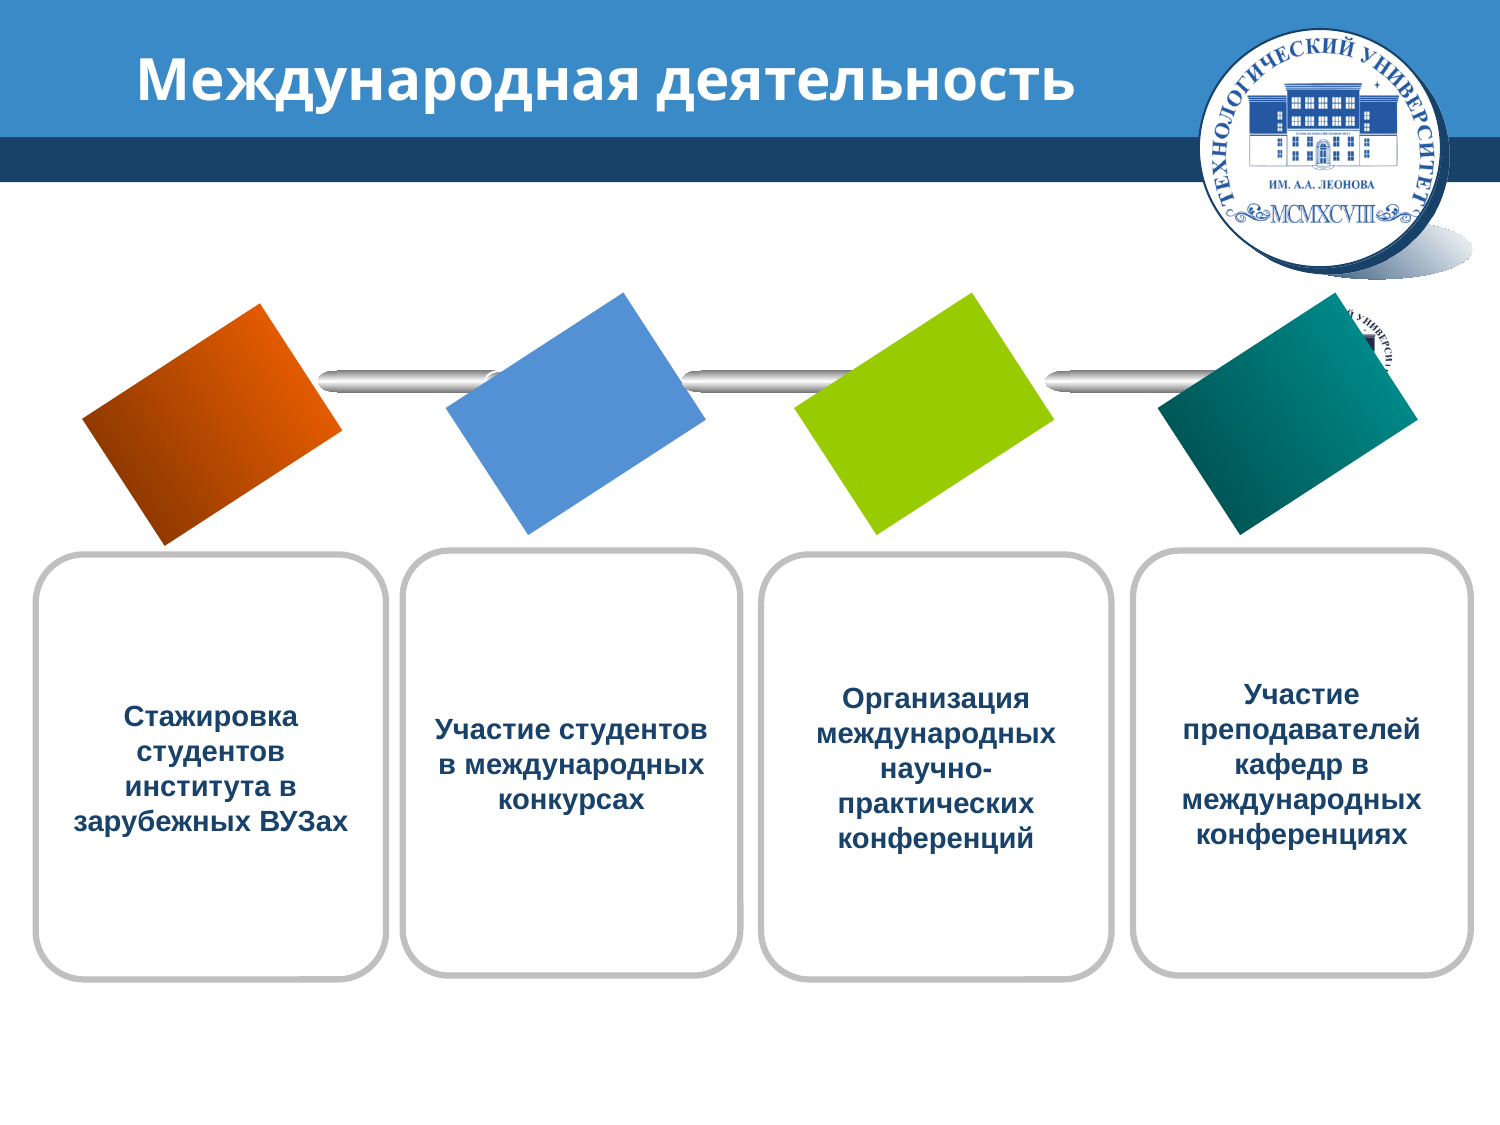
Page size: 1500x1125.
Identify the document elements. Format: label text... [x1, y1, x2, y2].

text_box Участие студентов в международных конкурсах [402, 550, 741, 976]
picture [1280, 294, 1394, 337]
text_box Участие преподавателей кафедр в международных конференциях [1133, 550, 1471, 976]
text_box [1236, 236, 1404, 269]
picture [1198, 29, 1441, 236]
text_box Стажировка студентов института в зарубежных ВУЗах [35, 554, 387, 980]
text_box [106, 337, 1394, 501]
text_box Организация международных научно-практических конференций [761, 554, 1112, 980]
title Международная деятельность [0, 30, 1198, 124]
